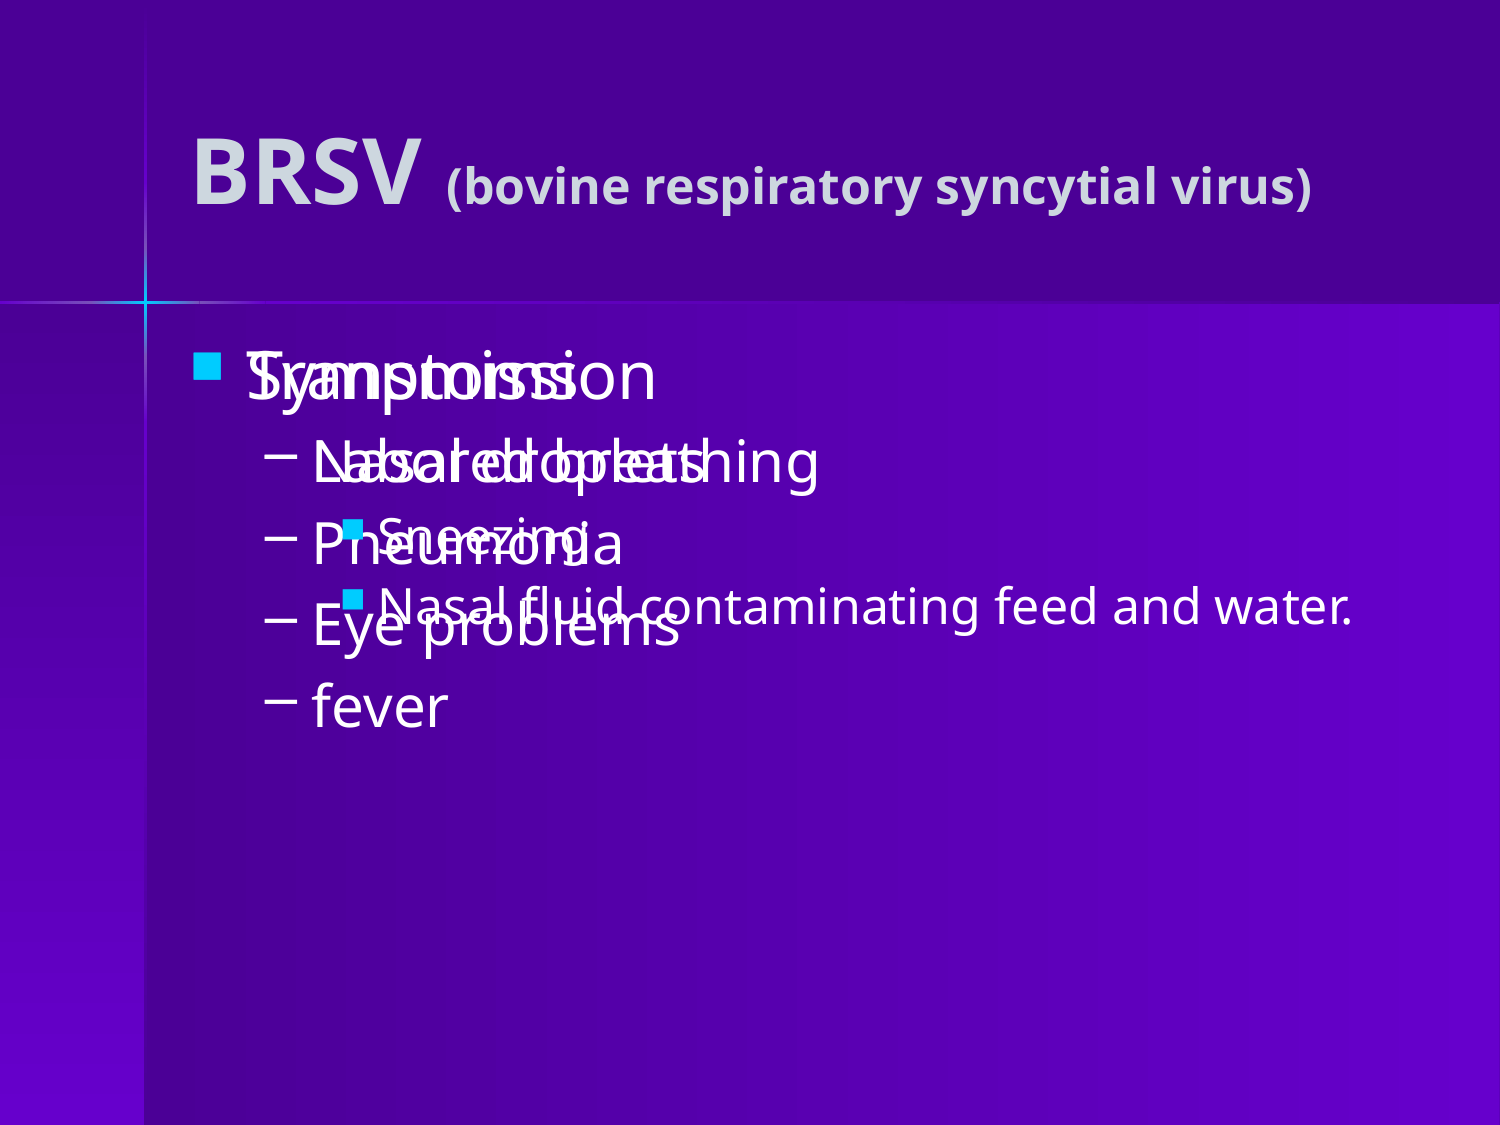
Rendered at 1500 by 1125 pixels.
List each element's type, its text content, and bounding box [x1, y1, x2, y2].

title BRSV (bovine respiratory syncytial virus) [174, 50, 1413, 285]
list Transmission Nasal droplets Sneezing Nasal fluid contaminating feed and water. [174, 324, 1413, 1000]
